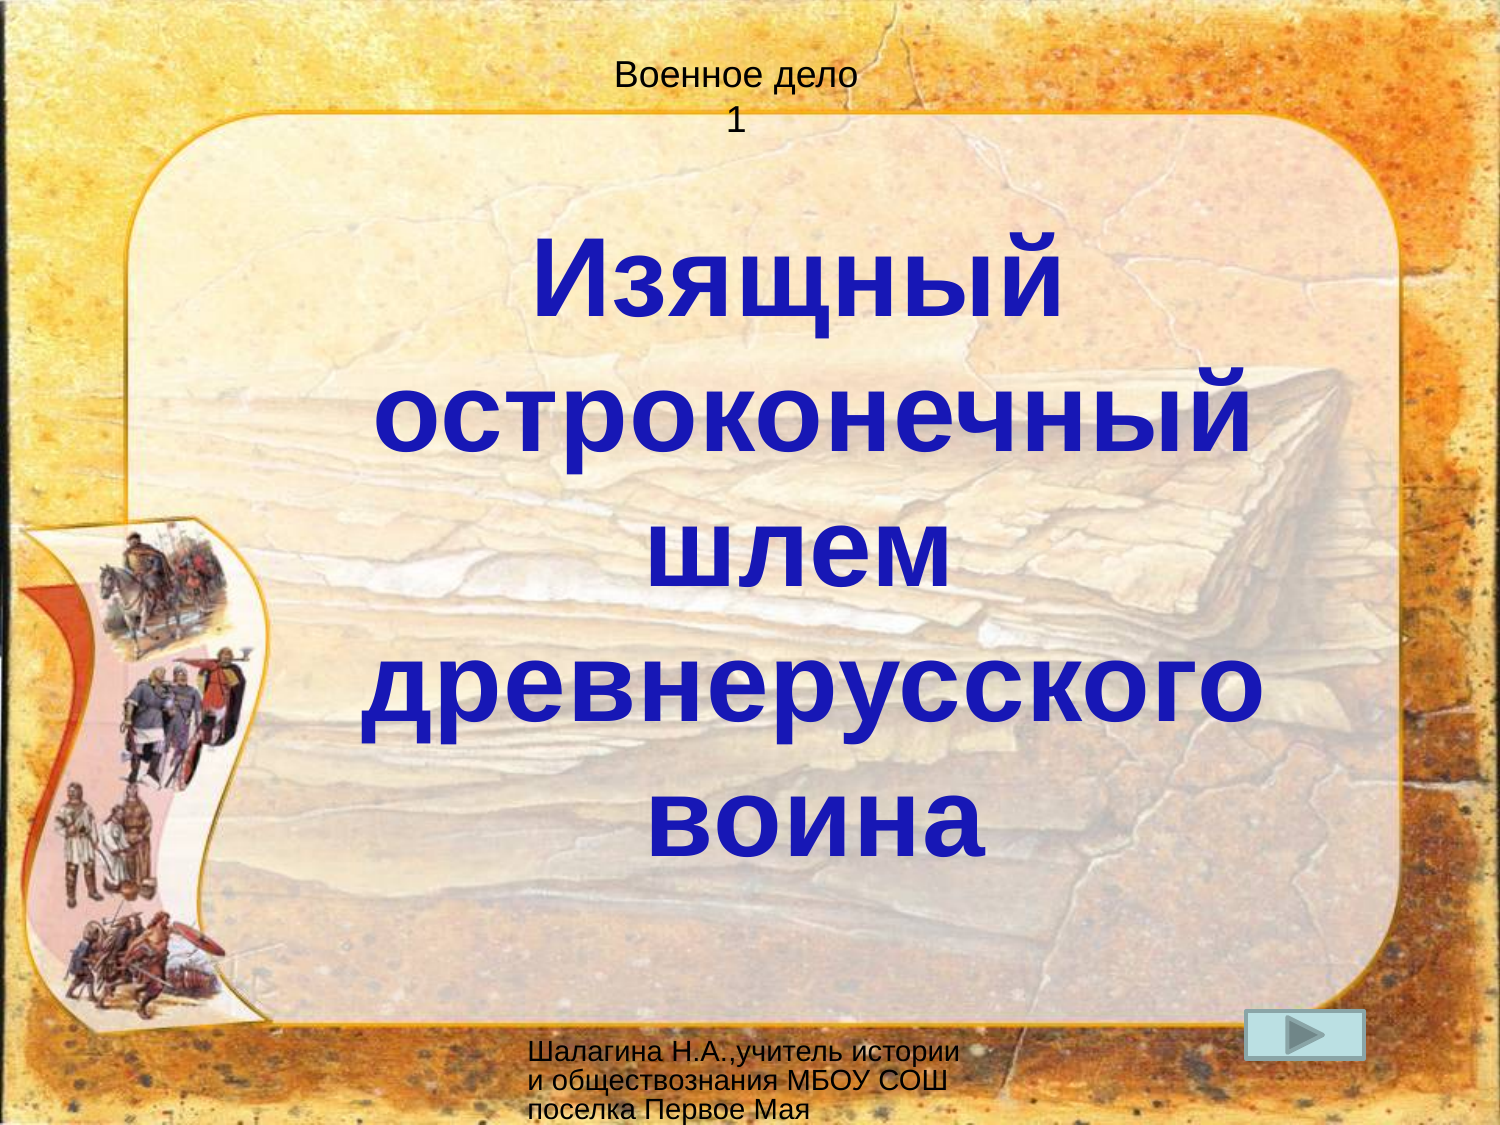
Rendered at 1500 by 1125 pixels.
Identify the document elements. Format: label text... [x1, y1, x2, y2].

footer Шалагина Н.А.,учитель истории и обществознания МБОУ СОШ поселка Первое Мая [512, 1024, 988, 1103]
text_box [1244, 1009, 1366, 1061]
text_box Изящный остроконечный шлем древнерусского воина [312, 196, 1318, 887]
text_box Военное дело 1 [599, 42, 874, 148]
picture [0, 0, 1500, 1125]
